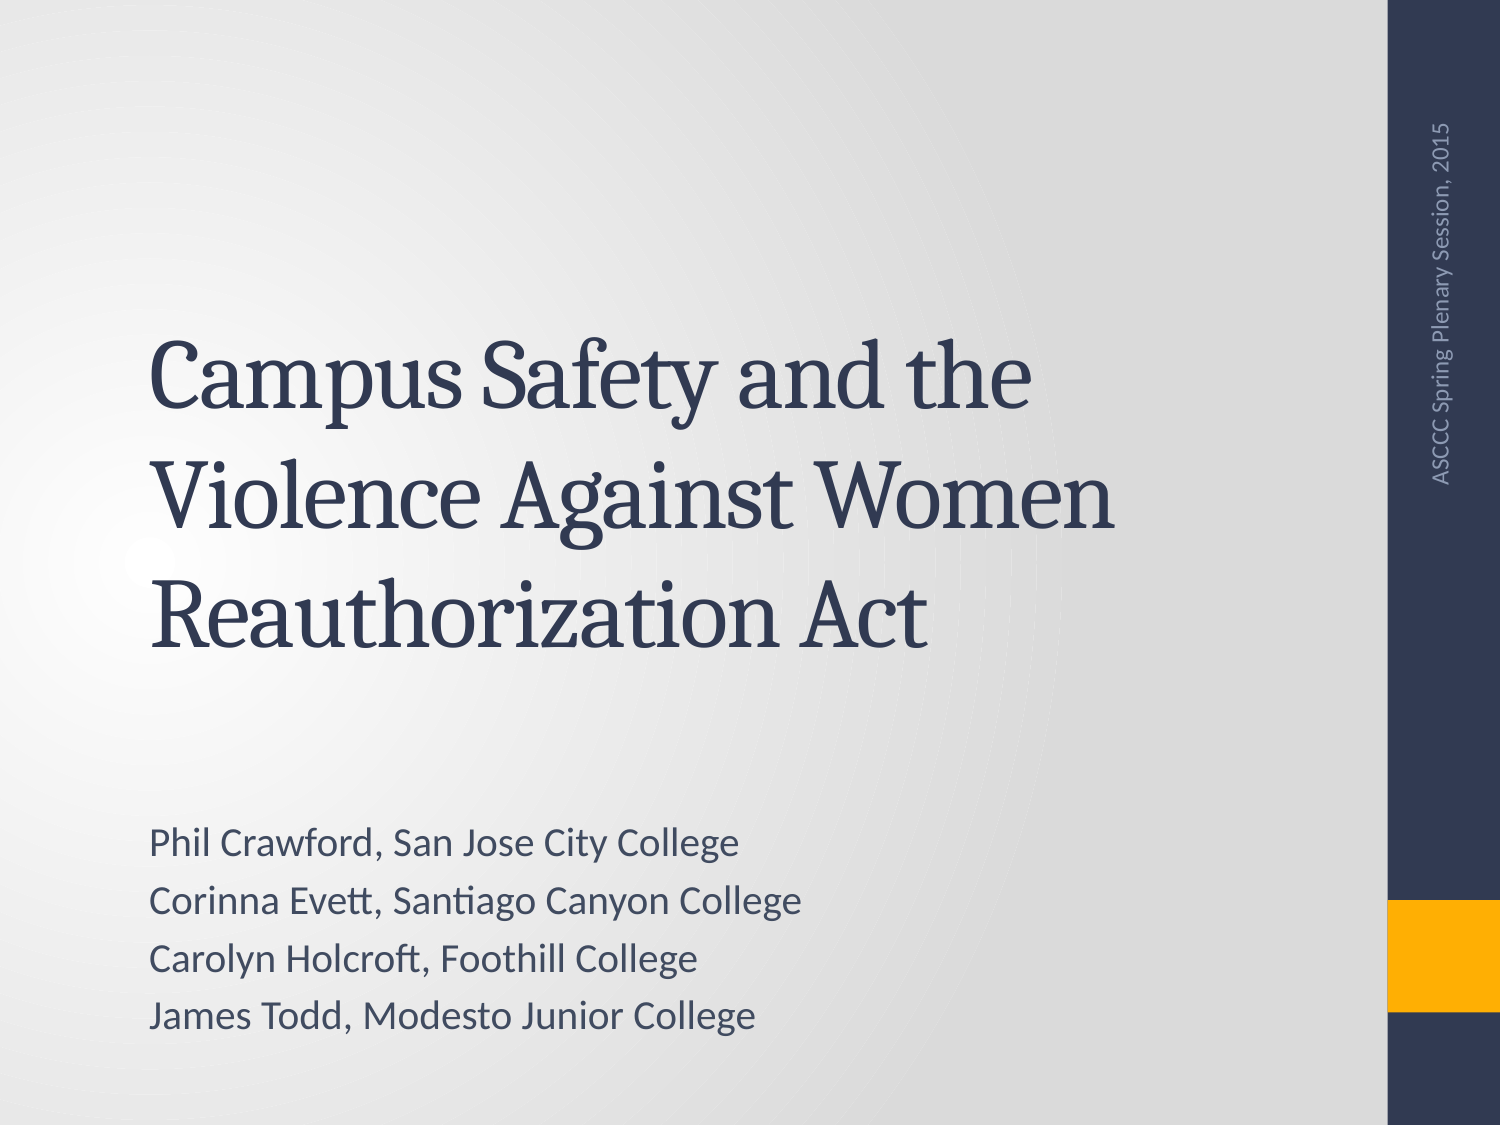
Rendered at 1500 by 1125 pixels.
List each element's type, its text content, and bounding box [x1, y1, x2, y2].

title Campus Safety and the Violence Against Women Reauthorization Act [134, 234, 1360, 676]
subtitle Phil Crawford, San Jose City College Corinna Evett, Santiago Canyon College Carolyn Holcroft, Foothill College James Todd, Modesto Junior College [134, 807, 1331, 1047]
slide_number ASCCC Spring Plenary Session, 2015 [1408, 100, 1469, 501]
